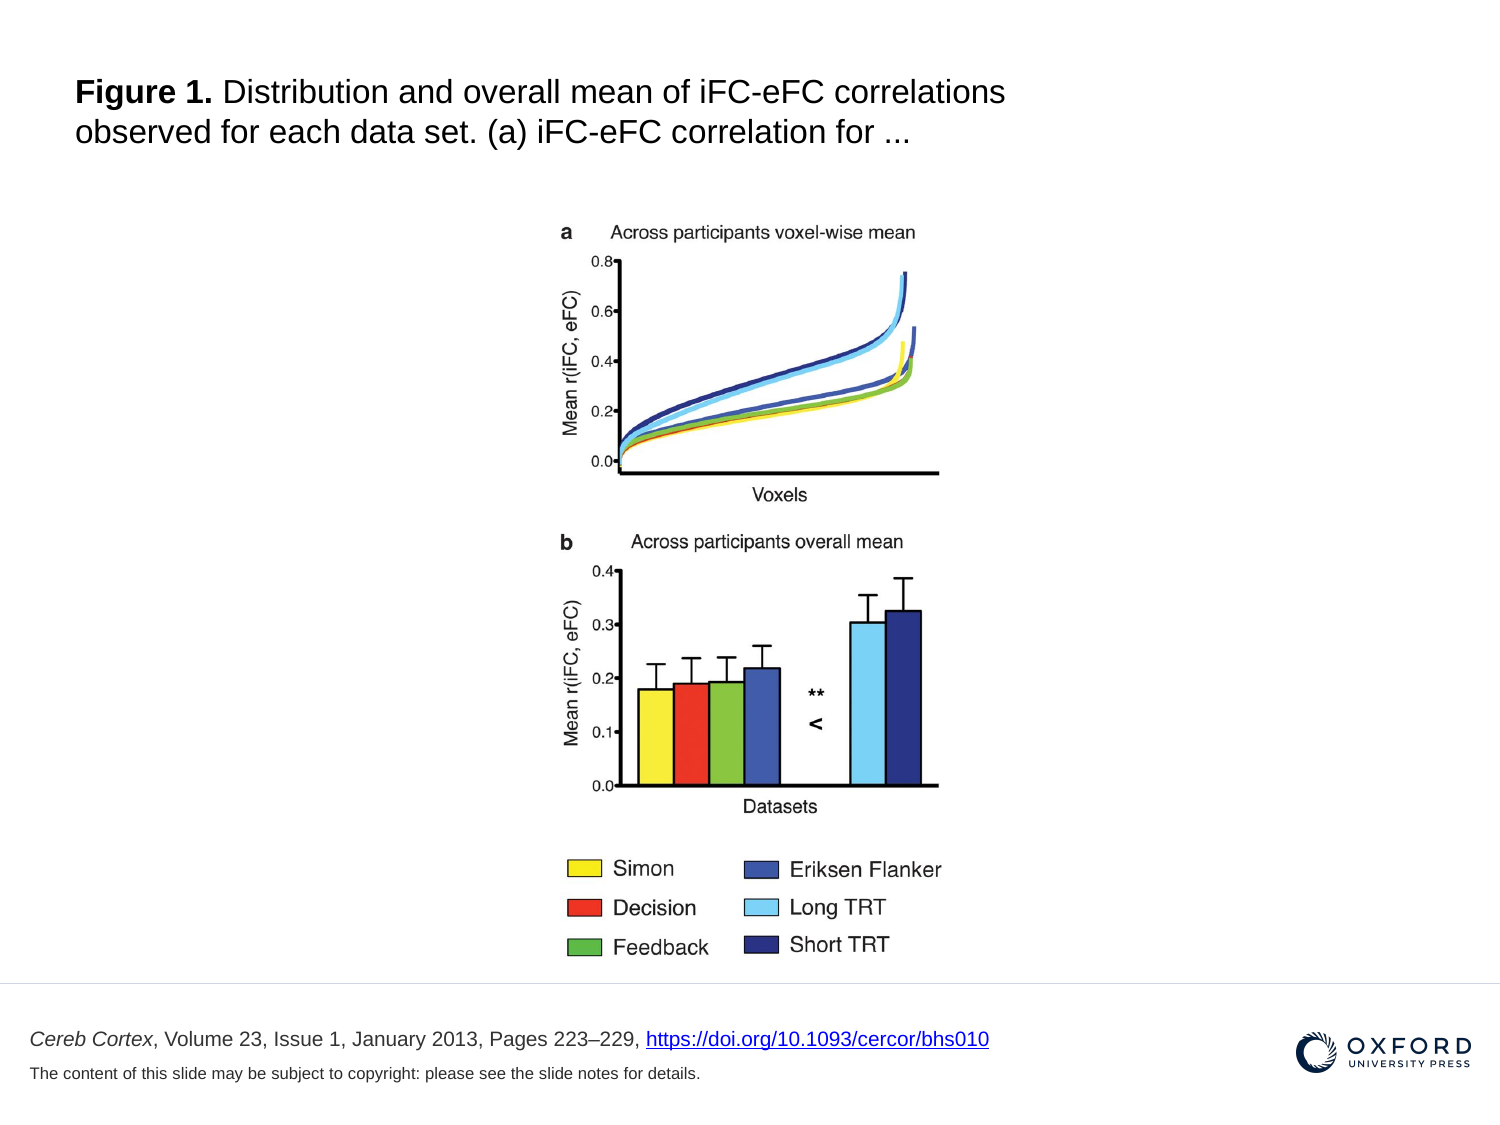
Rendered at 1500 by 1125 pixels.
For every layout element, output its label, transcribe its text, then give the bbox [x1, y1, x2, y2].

picture [1296, 1032, 1471, 1073]
title Figure 1. Distribution and overall mean of iFC-eFC correlations observed for each data set. (a) iFC-eFC correlation for ... [75, 69, 1078, 171]
footer Cereb Cortex, Volume 23, Issue 1, January 2013, Pages 223–229, https://doi.org/10.1093/cercor/bhs010 The content of this slide may be subject to copyright: please see the slide notes for details. [0, 983, 1260, 1125]
picture [560, 224, 942, 957]
